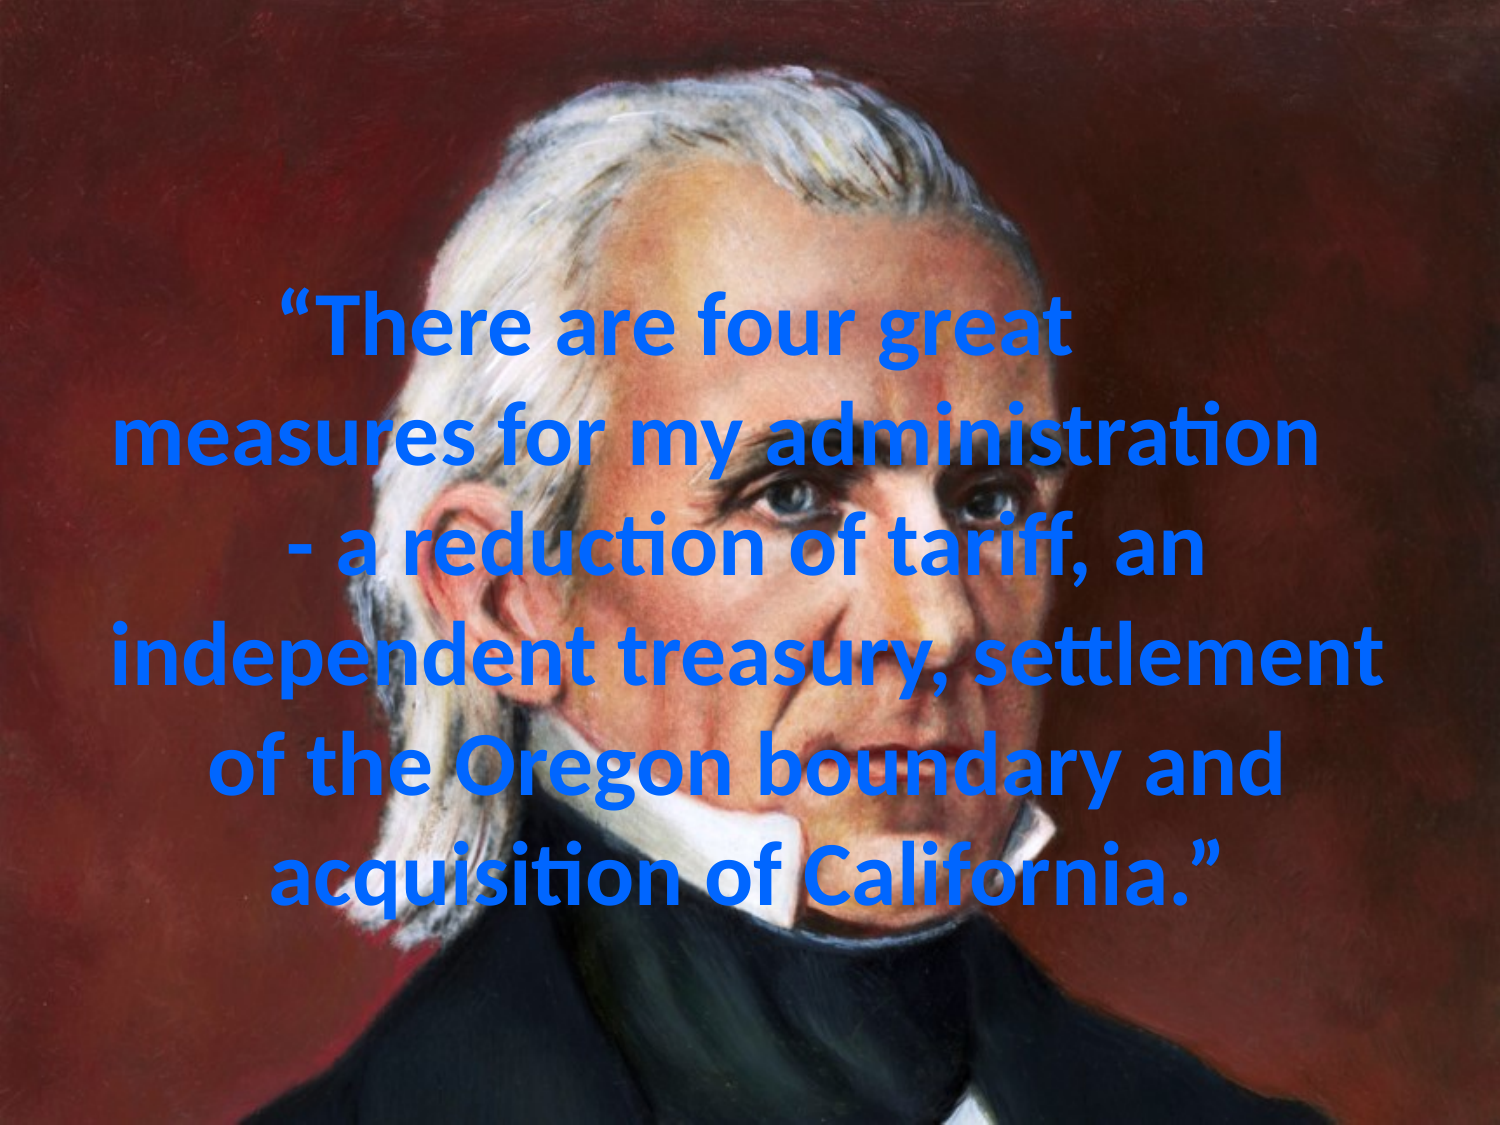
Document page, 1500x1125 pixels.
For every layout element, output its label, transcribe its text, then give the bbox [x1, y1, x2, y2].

picture [0, 0, 1500, 1125]
title “There are four great measures for my administration - a reduction of tariff, an independent treasury, settlement of the Oregon boundary and acquisition of California.” [72, 241, 1423, 946]
